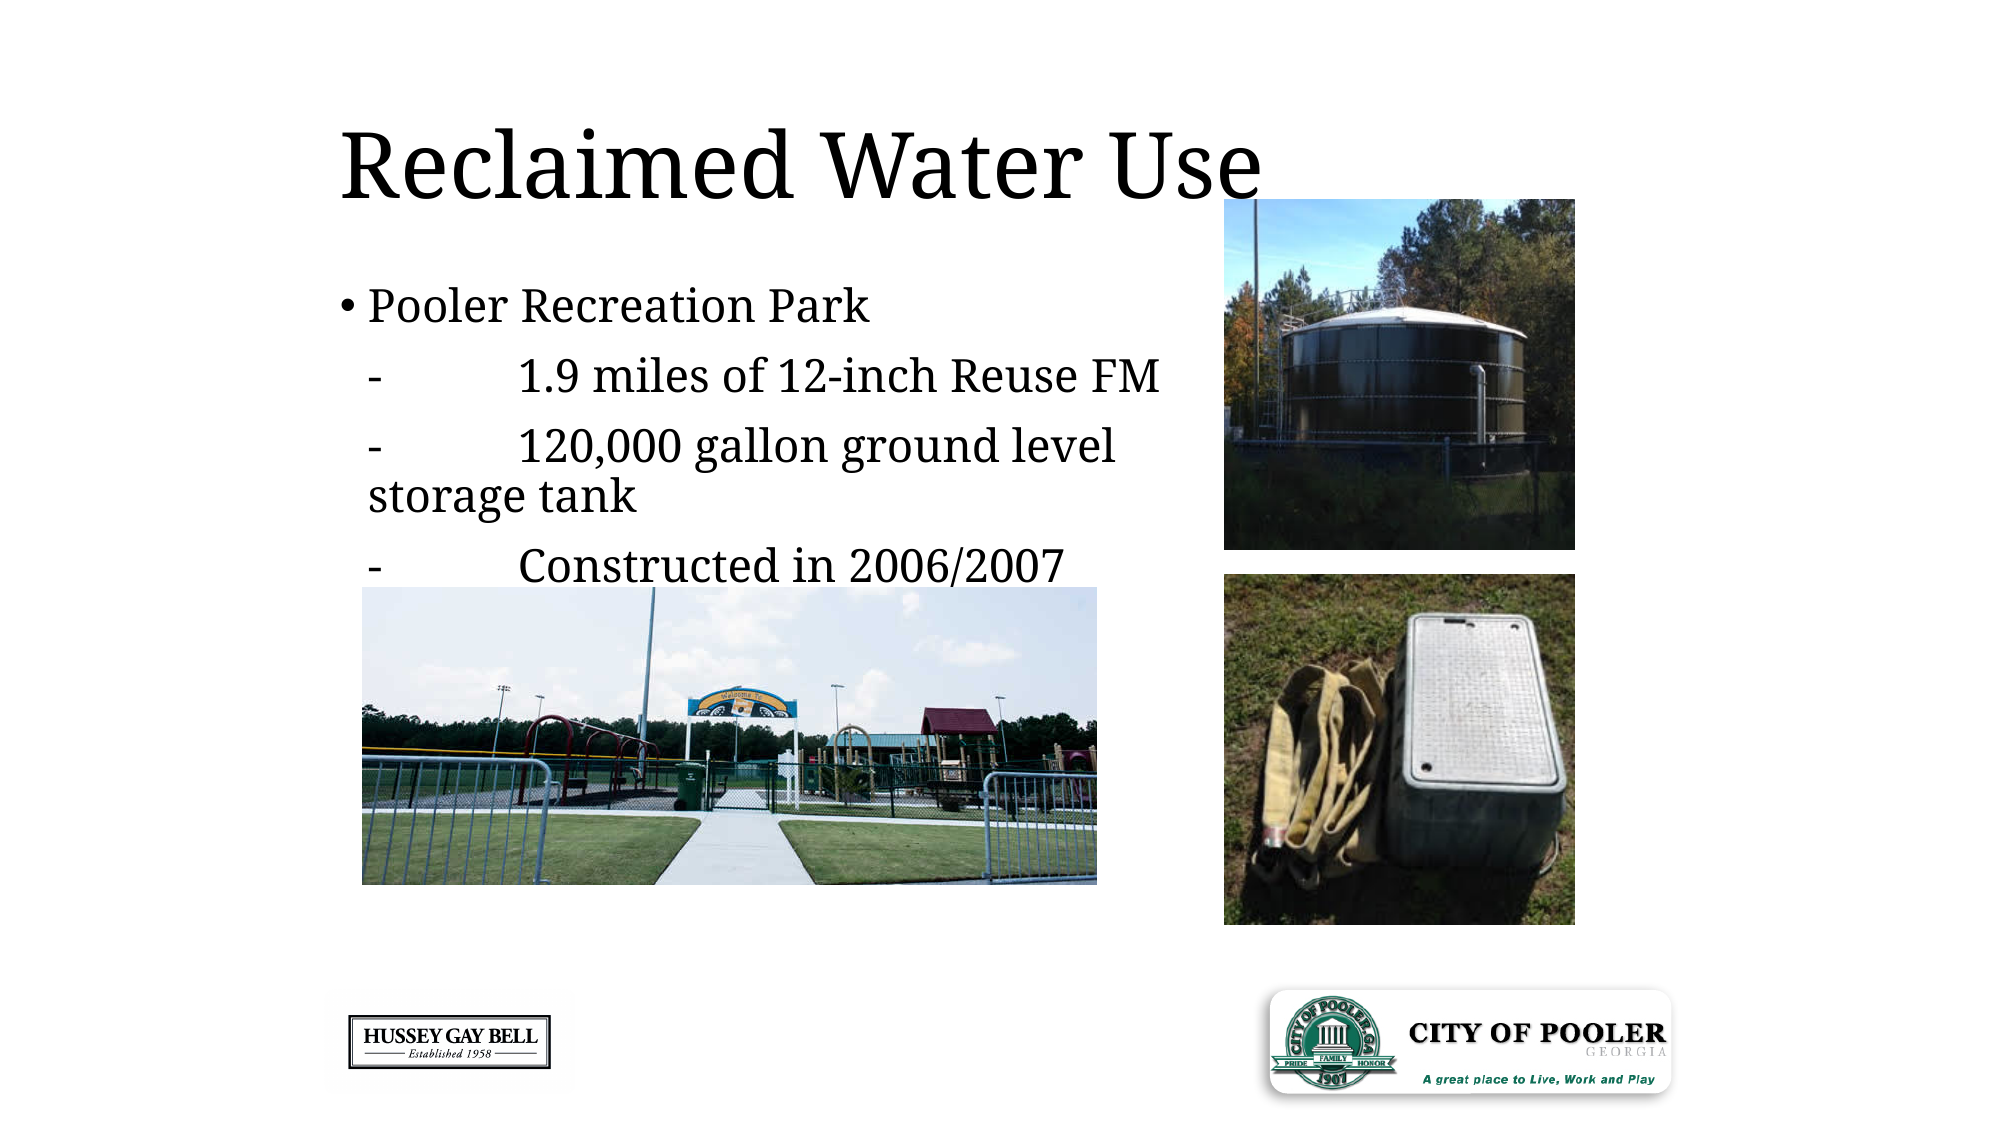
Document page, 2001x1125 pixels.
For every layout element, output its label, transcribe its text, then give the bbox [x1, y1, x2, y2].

picture [324, 989, 575, 1094]
picture [362, 587, 1097, 885]
picture [1224, 199, 1575, 550]
picture [1269, 989, 1672, 1094]
list Pooler Recreation Park - 1.9 miles of 12-inch Reuse FM - 120,000 gallon ground level storage tank - Constructed in 2006/2007 [324, 275, 1188, 1005]
title Reclaimed Water Use [324, 75, 1675, 263]
picture [1224, 574, 1575, 926]
